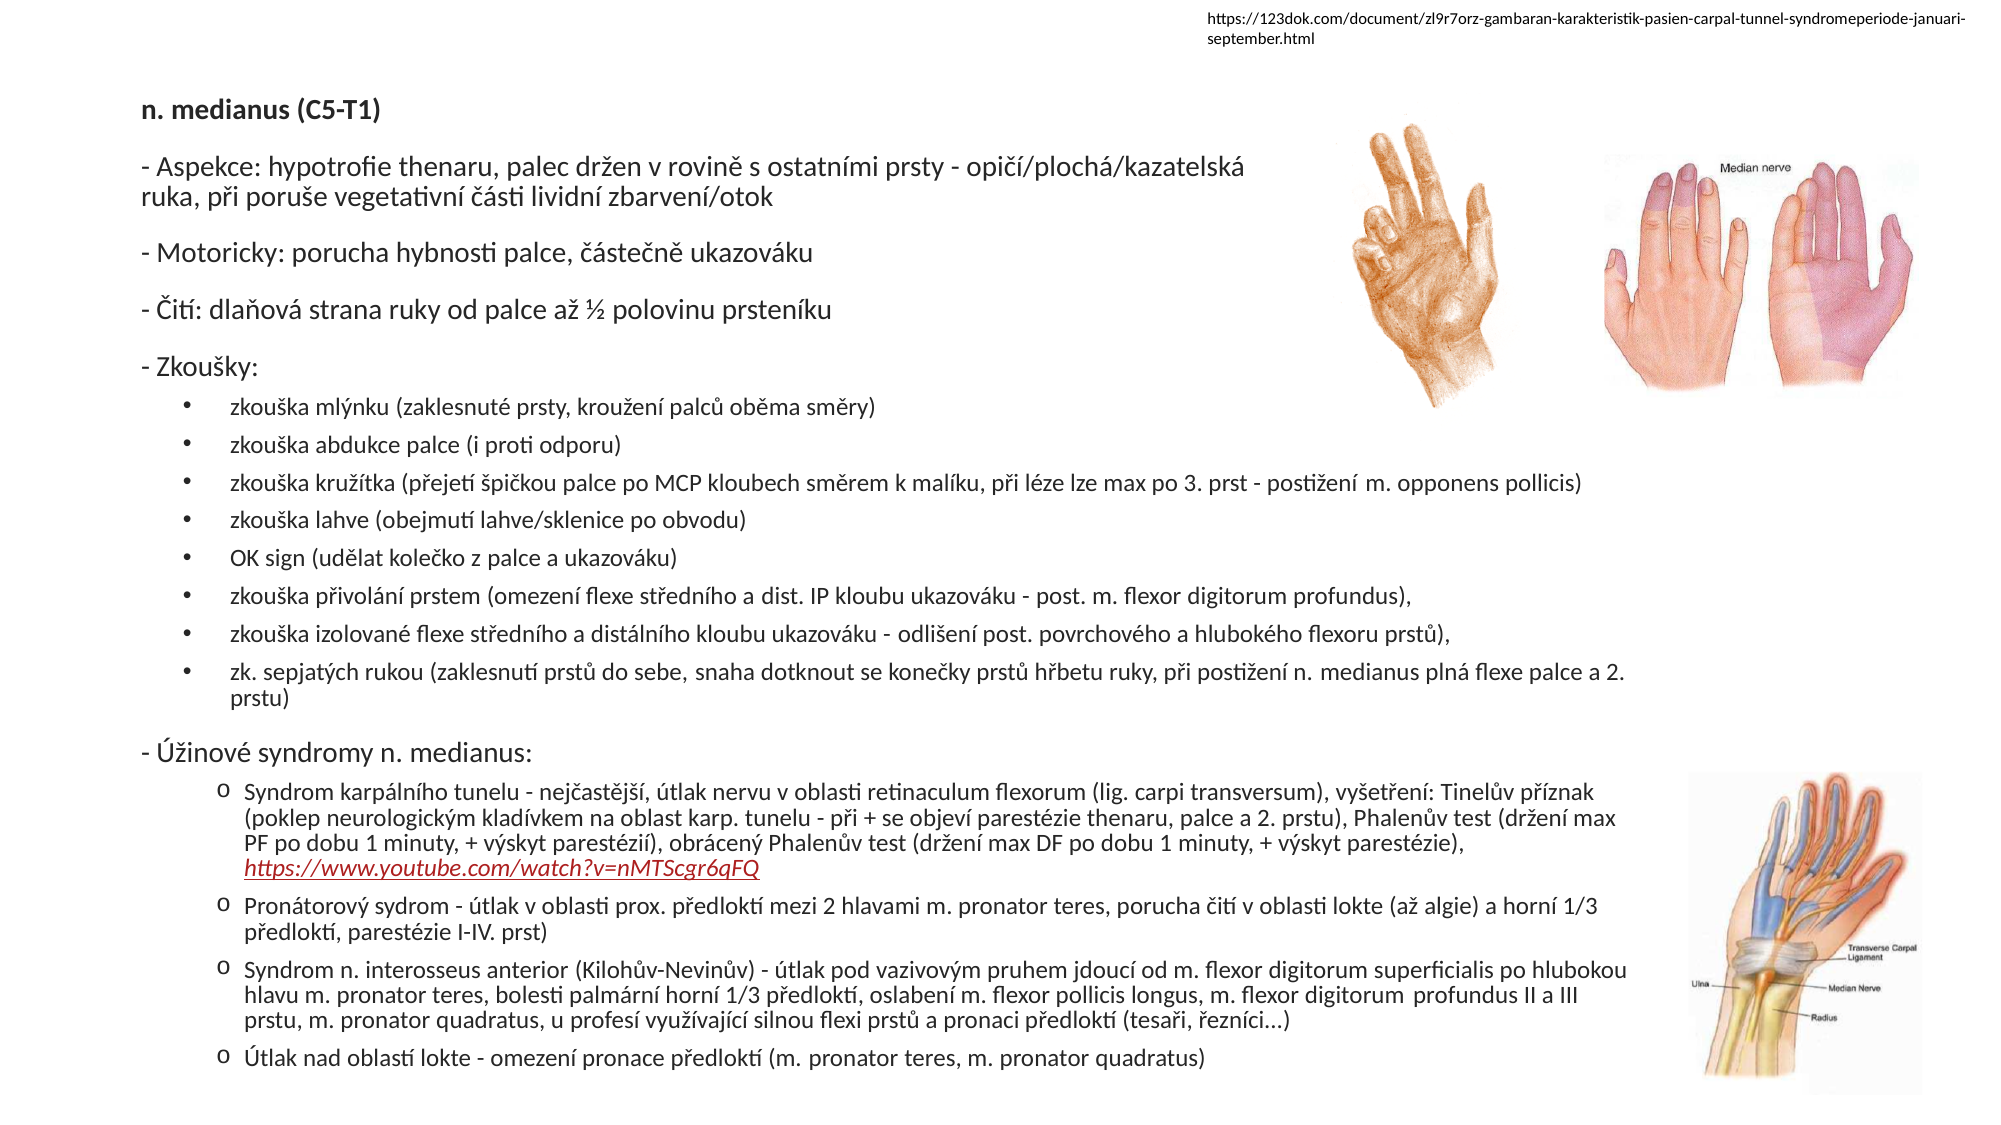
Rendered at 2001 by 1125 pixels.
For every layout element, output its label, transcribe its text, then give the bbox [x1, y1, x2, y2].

text_box https://123dok.com/document/zl9r7orz-gambaran-karakteristik-pasien-carpal-tunnel-syndromeperiode-januari-september.html [1192, 0, 2000, 56]
picture [1316, 88, 1522, 442]
list n. medianus (C5-T1) - Aspekce: hypotrofie thenaru, palec držen v rovině s ostatními prsty - opičí/plochá/kazatelská ruka, při poruše vegetativní části lividní zbarvení/otok - Motoricky: porucha hybnosti palce, částečně ukazováku - Čití: dlaňová strana ruky od palce až ½ polovinu prsteníku - Zkoušky: zkouška mlýnku (zaklesnuté prsty, kroužení palců oběma směry) zkouška abdukce palce (i proti odporu) zkouška kružítka (přejetí špičkou palce po MCP kloubech směrem k malíku, při léze lze max po 3. prst - postižení m. opponens pollicis) zkouška lahve (obejmutí lahve/sklenice po obvodu) OK sign (udělat kolečko z palce a ukazováku) zkouška přivolání prstem (omezení flexe středního a dist. IP kloubu ukazováku - post. m. flexor digitorum profundus), zkouška izolované flexe středního a distálního kloubu ukazováku - odlišení post. povrchového a hlubokého flexoru prstů), zk. sepjatých rukou (zaklesnutí prstů do sebe, snaha dotknout se konečky prstů hřbetu ruky, při postižení n. medianus plná flexe palce a 2. prstu) - Úžinové syndromy n. medianus: Syndrom karpálního tunelu - nejčastější, útlak nervu v oblasti retinaculum flexorum (lig. carpi transversum), vyšetření: Tinelův příznak (poklep neurologickým kladívkem na oblast karp. tunelu - při + se objeví parestézie thenaru, palce a 2. prstu), Phalenův test (držení max PF po dobu 1 minuty, + výskyt parestézií), obrácený Phalenův test (držení max DF po dobu 1 minuty, + výskyt parestézie), https://www.youtube.com/watch?v=nMTScgr6qFQ Pronátorový sydrom - útlak v oblasti prox. předloktí mezi 2 hlavami m. pronator teres, porucha čití v oblasti lokte (až algie) a horní 1/3 předloktí, parestézie I-IV. prst) Syndrom n. interosseus anterior (Kilohův-Nevinův) - útlak pod vazivovým pruhem jdoucí od m. flexor digitorum superficialis po hlubokou hlavu m. pronator teres, bolesti palmární horní 1/3 předloktí, oslabení m. flexor pollicis longus, m. flexor digitorum profundus II a III prstu, m. pronator quadratus, u profesí využívající silnou flexi prstů a pronaci předloktí (tesaři, řezníci...) Útlak nad oblastí lokte - omezení pronace předloktí (m. pronator teres, m. pronator quadratus) [111, 88, 1646, 1097]
picture [1575, 129, 1943, 400]
picture [1688, 766, 1928, 1095]
